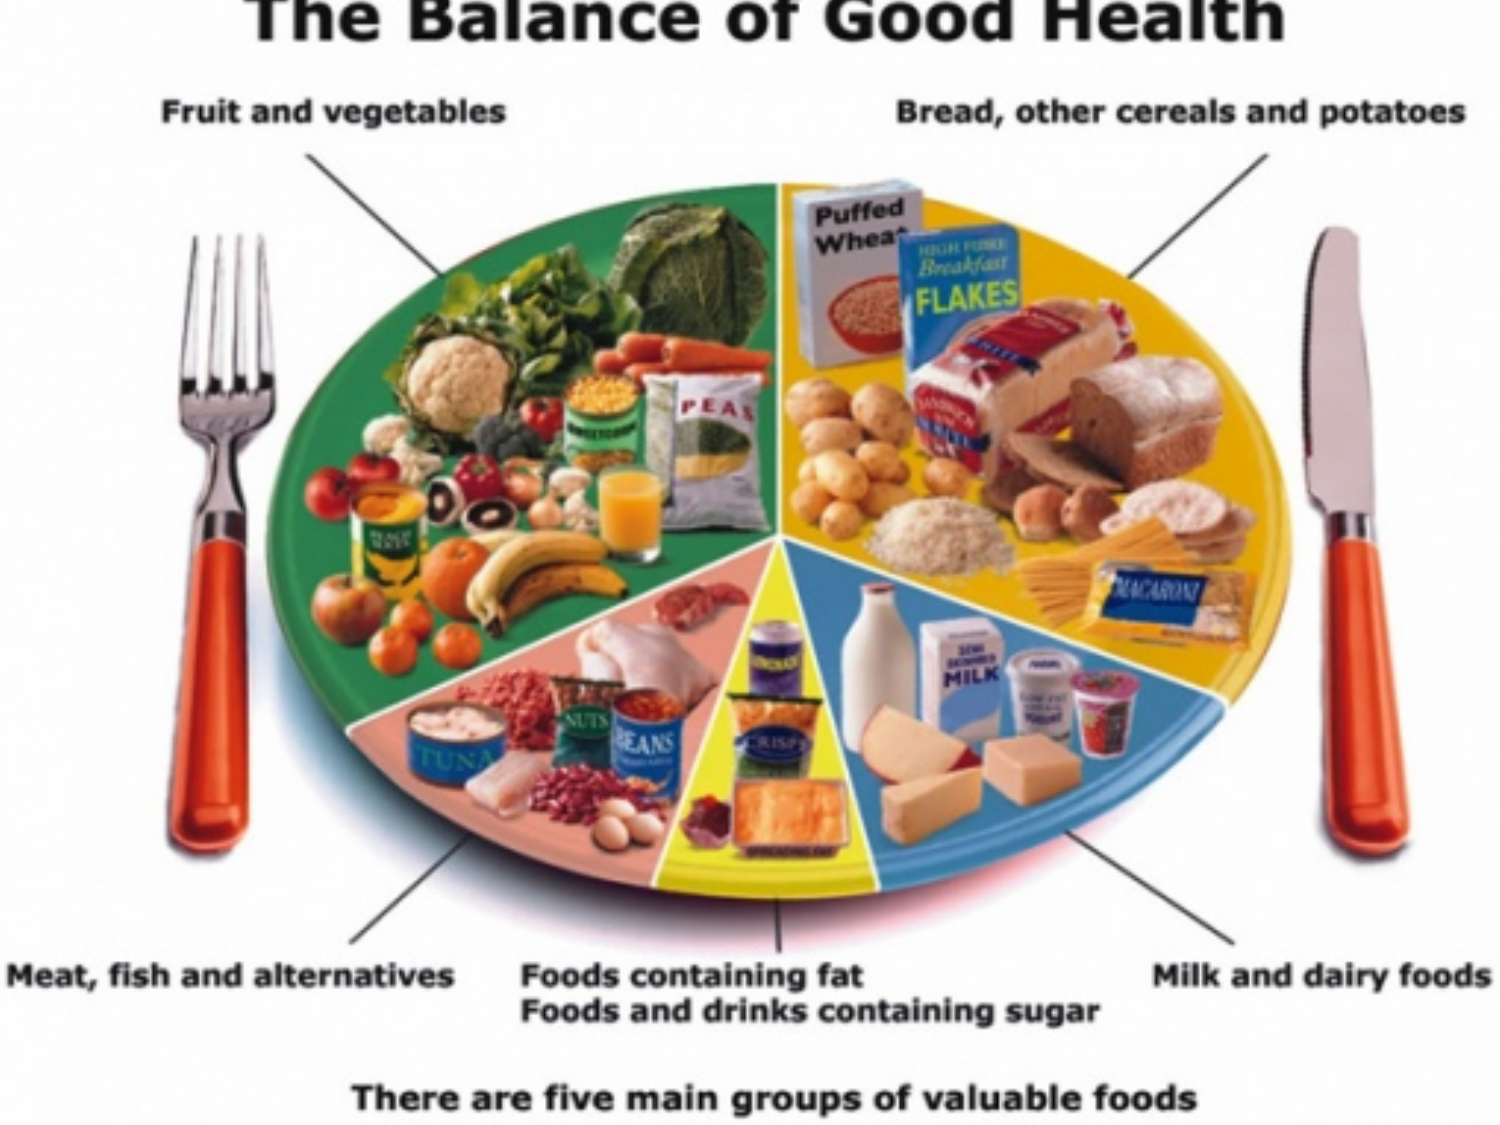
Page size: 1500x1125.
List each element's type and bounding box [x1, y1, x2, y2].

list [0, 0, 1500, 1125]
